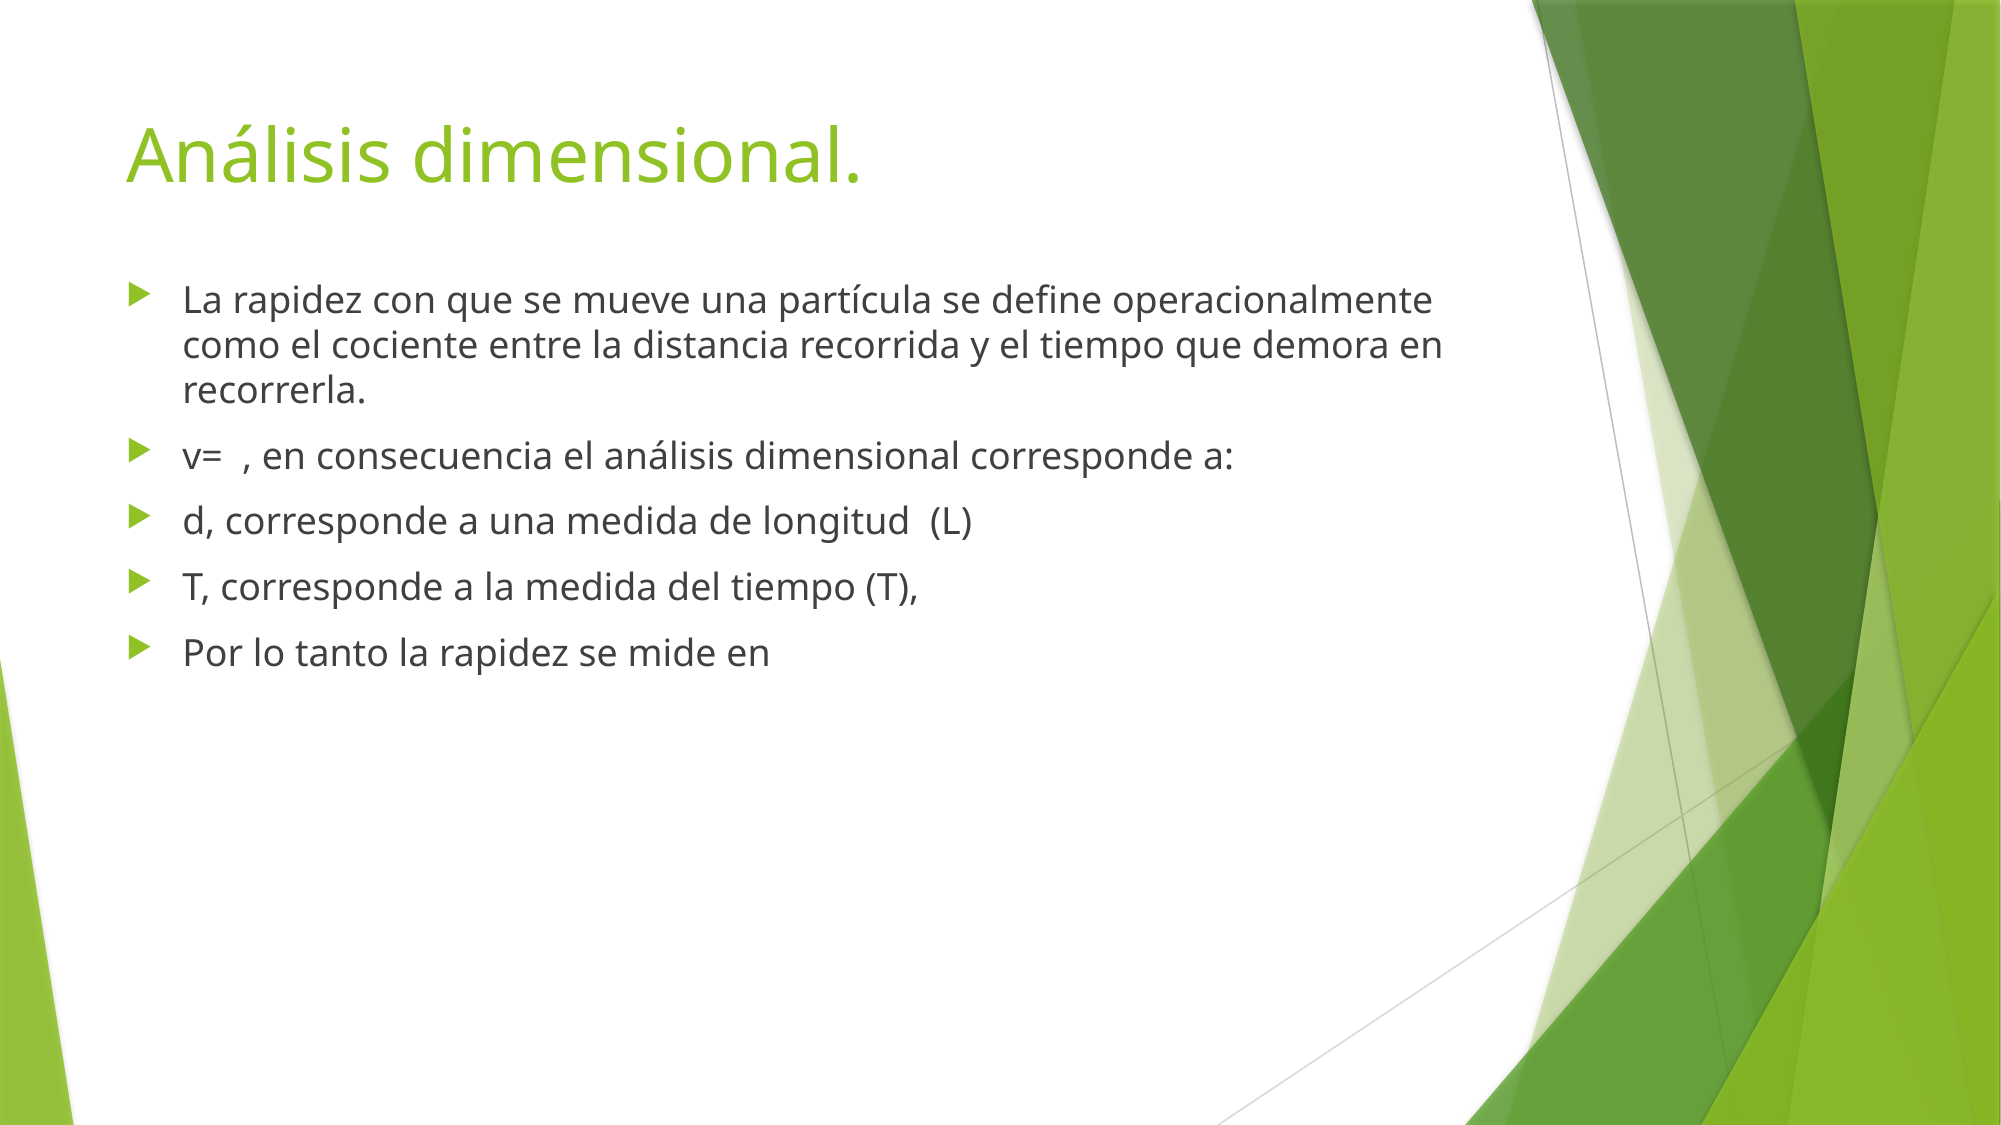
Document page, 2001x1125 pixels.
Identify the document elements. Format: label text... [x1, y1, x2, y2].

title Análisis dimensional. [111, 99, 1522, 317]
